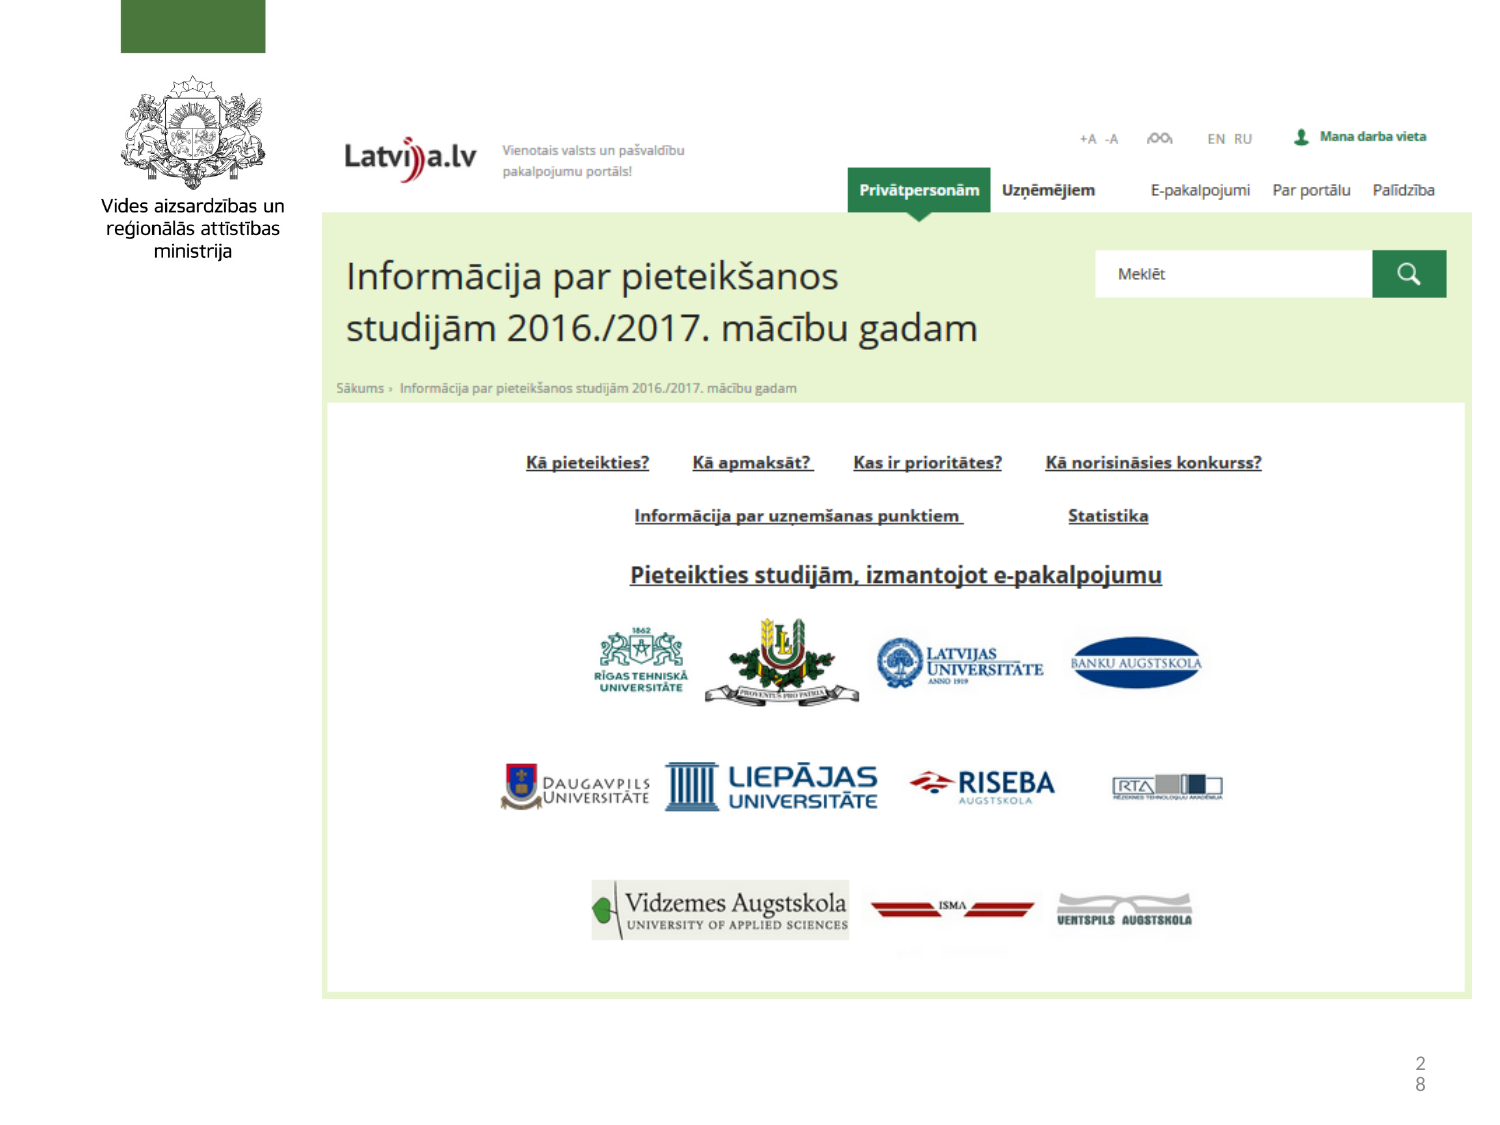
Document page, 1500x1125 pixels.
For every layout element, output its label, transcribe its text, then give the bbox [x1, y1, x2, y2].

slide_number 28 [1400, 1037, 1450, 1088]
picture [48, 0, 1472, 999]
